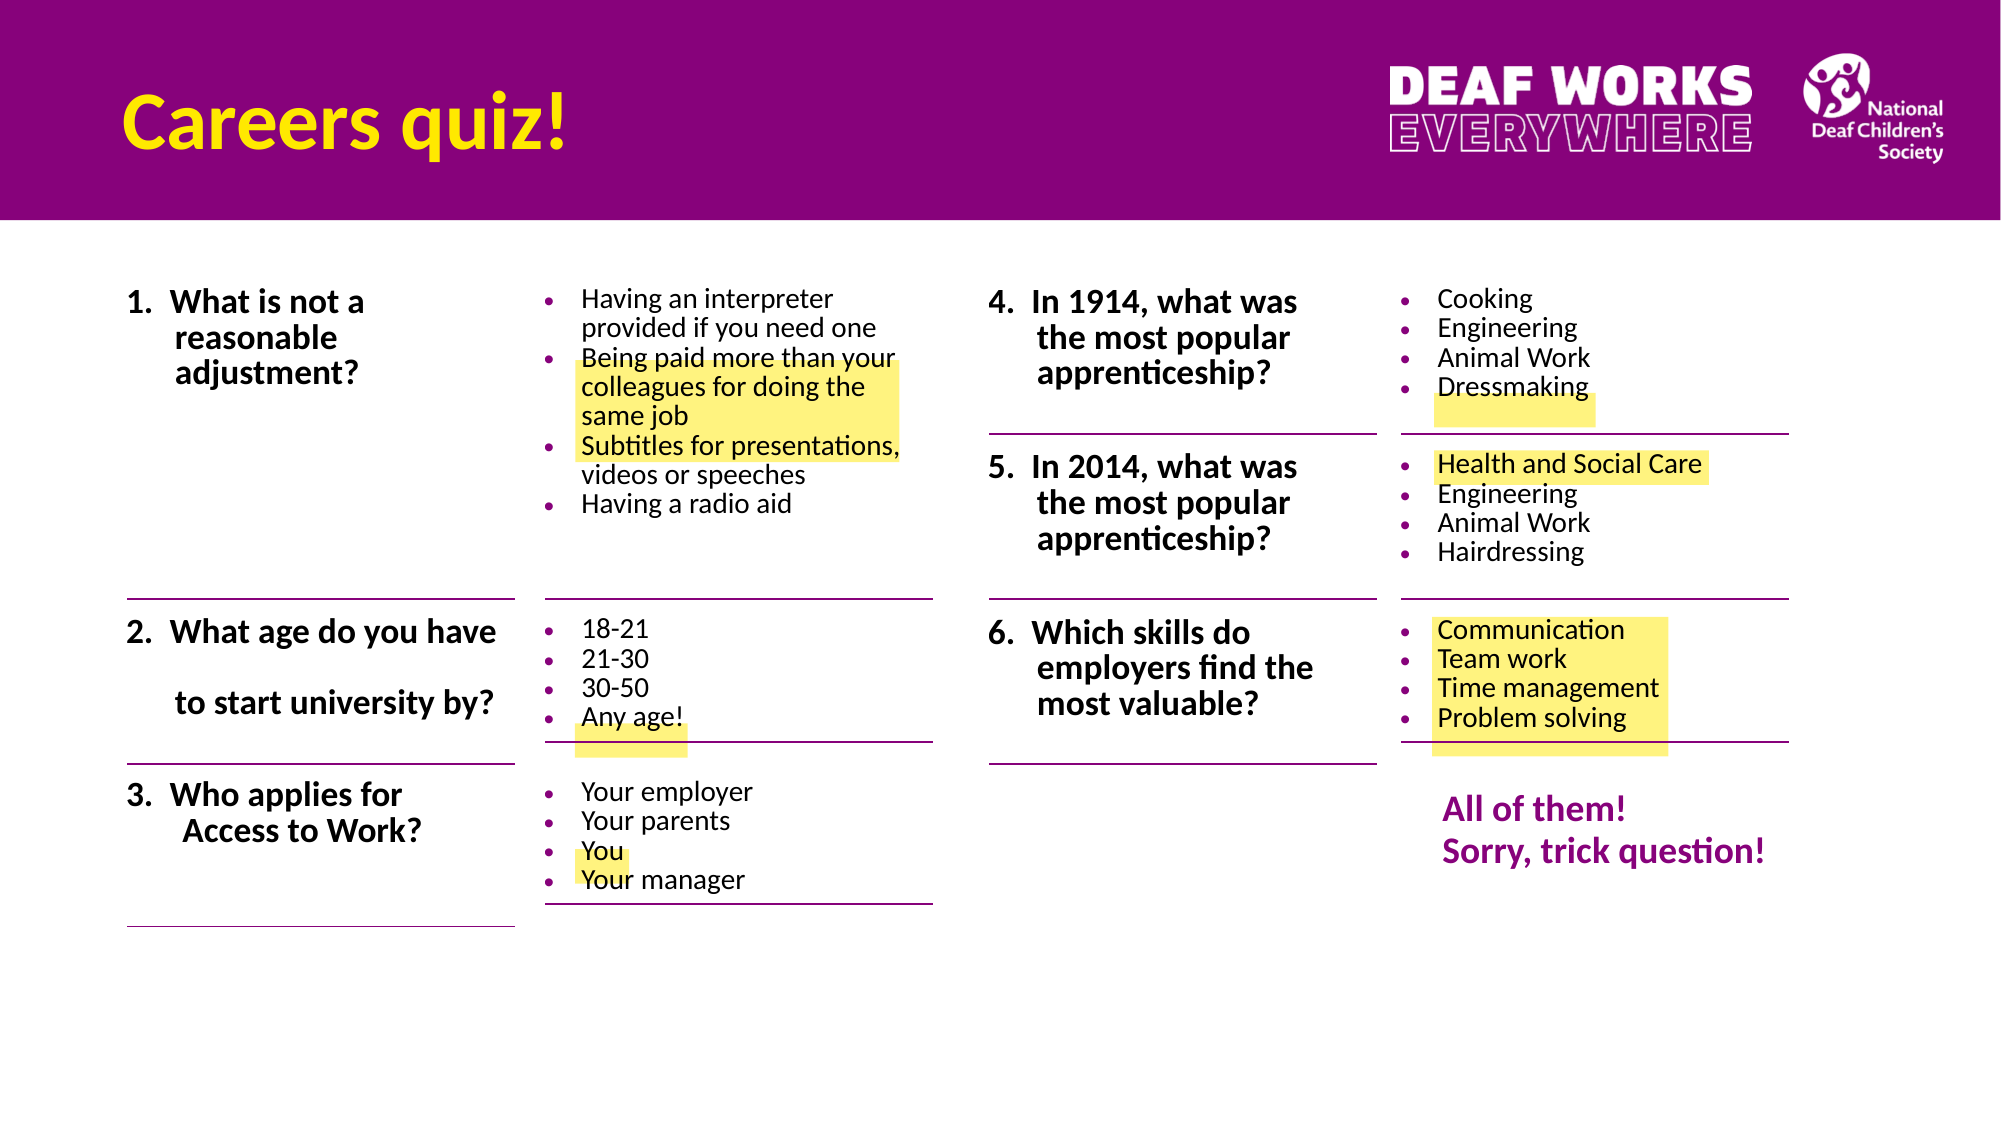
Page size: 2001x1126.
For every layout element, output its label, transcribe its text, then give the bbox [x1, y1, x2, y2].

picture [1802, 52, 1944, 164]
table_header 6. Which skills do employers find the most valuable? [989, 610, 1377, 763]
table_header 18-21 21-30 30-50 Any age! [545, 609, 933, 741]
table_header Cooking Engineering Animal Work Dressmaking [1401, 279, 1789, 433]
picture [1477, 65, 1752, 152]
table_header Communication Team work Time management Problem solving [1401, 610, 1789, 741]
table_header Your employer Your parents You Your manager [545, 772, 933, 903]
table_header Health and Social Care Engineering Animal Work Hairdressing [1401, 445, 1789, 598]
table_header Having an interpreter provided if you need one Being paid more than your colleagues for doing the same job Subtitles for presentations, videos or speeches Having a radio aid [545, 279, 933, 598]
text_box [1432, 743, 1669, 757]
table_header 4. In 1914, what was the most popular apprenticeship? [989, 279, 1377, 433]
text_box [574, 743, 688, 758]
text_box All of them! [1427, 776, 1745, 818]
table_header 5. In 2014, what was the most popular apprenticeship? [989, 445, 1377, 598]
table_header 1. What is not a reasonable adjustment? [127, 279, 515, 598]
text_box Sorry, trick question! [1427, 818, 1911, 879]
table_header 2. What age do you have to start university by? [127, 609, 515, 763]
title Careers quiz! [102, 52, 1477, 180]
table_header 3. Who applies for Access to Work? [127, 772, 515, 926]
